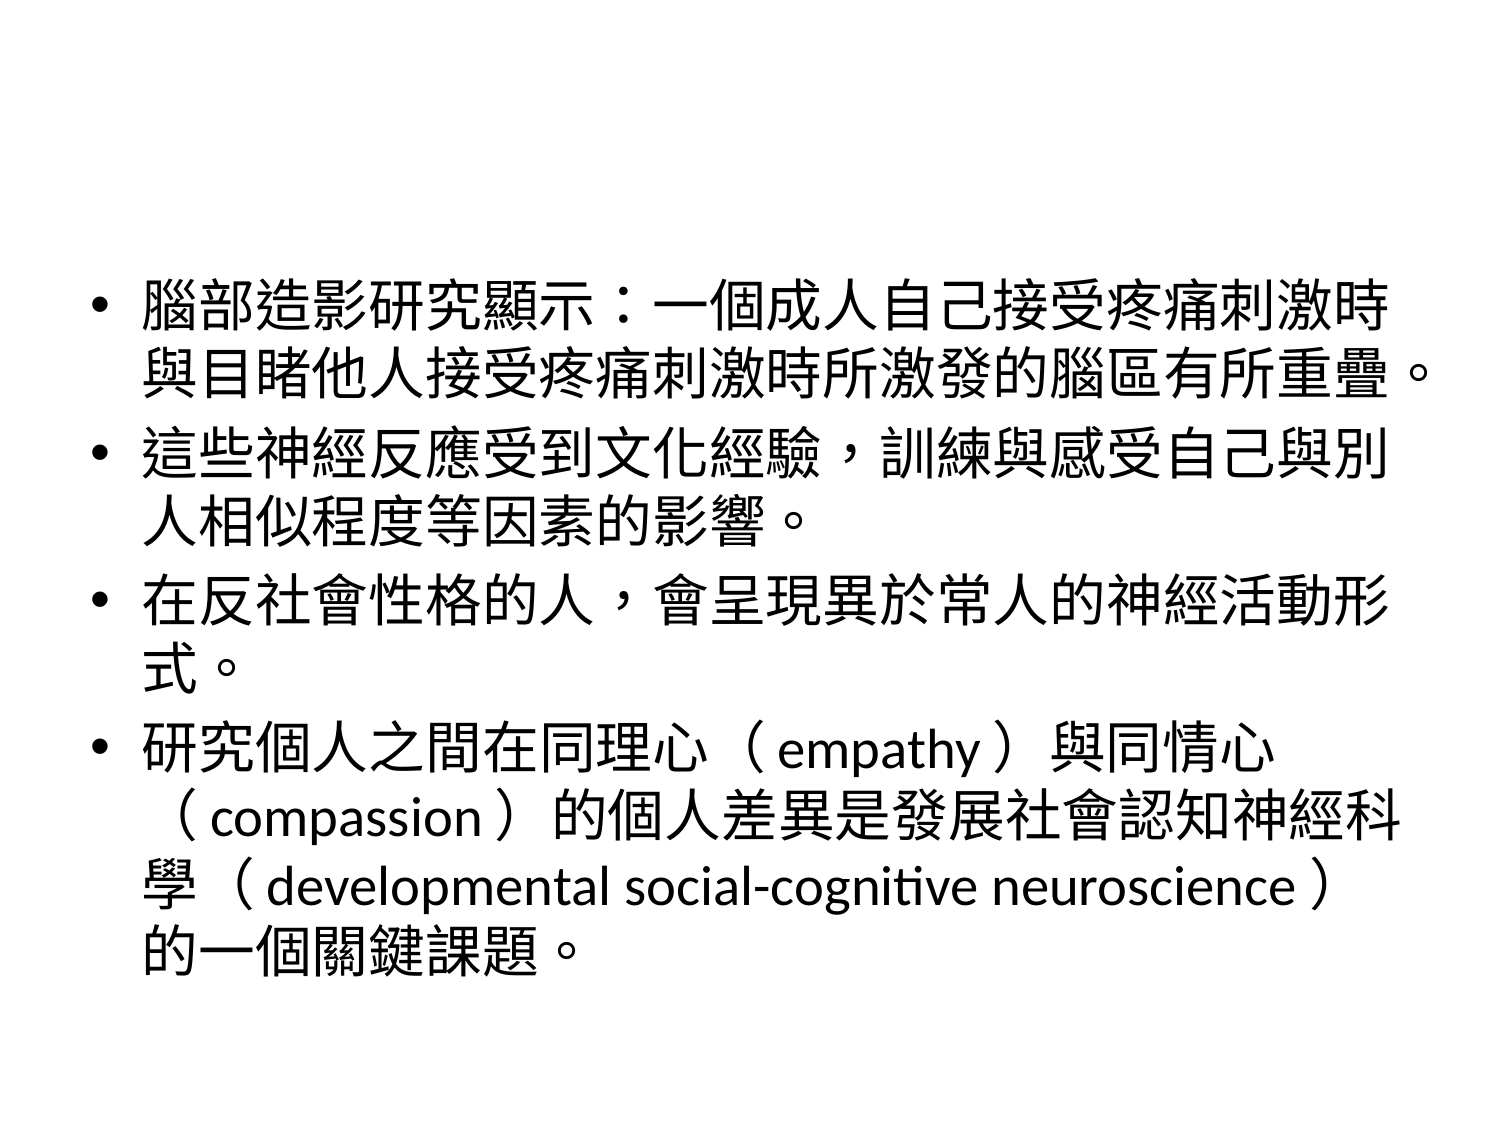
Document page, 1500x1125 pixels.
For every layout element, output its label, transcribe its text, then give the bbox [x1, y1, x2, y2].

list 腦部造影研究顯示：一個成人自己接受疼痛刺激時與目睹他人接受疼痛刺激時所激發的腦區有所重疊。 這些神經反應受到文化經驗，訓練與感受自己與別人相似程度等因素的影響。 在反社會性格的人，會呈現異於常人的神經活動形式。 研究個人之間在同理心（empathy）與同情心（compassion）的個人差異是發展社會認知神經科學（developmental social-cognitive neuroscience）的一個關鍵課題。 [75, 262, 1425, 1005]
